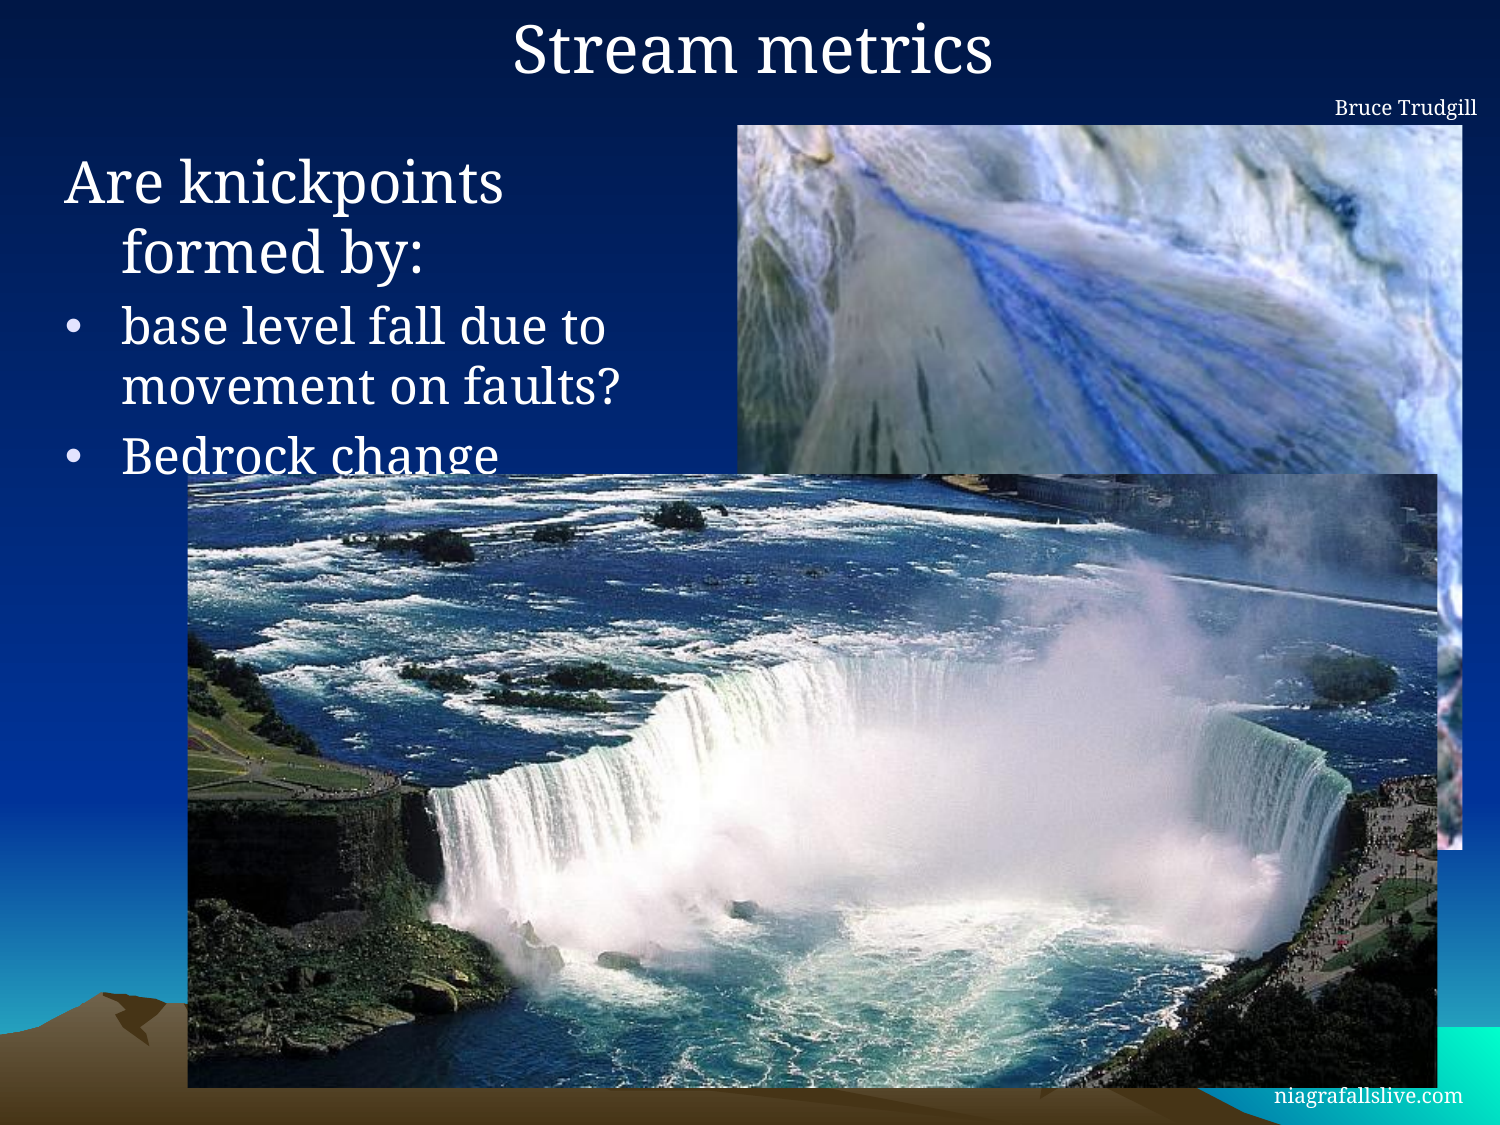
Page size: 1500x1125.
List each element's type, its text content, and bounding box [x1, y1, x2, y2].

picture [187, 124, 1463, 1088]
text_box Bruce Trudgill [1237, 87, 1500, 125]
text_box niagrafallslive.com [1200, 1074, 1500, 1113]
text_box Stream metrics [87, 0, 1438, 63]
text_box Are knickpoints formed by: base level fall due to movement on faults? Bedrock change [49, 137, 713, 475]
